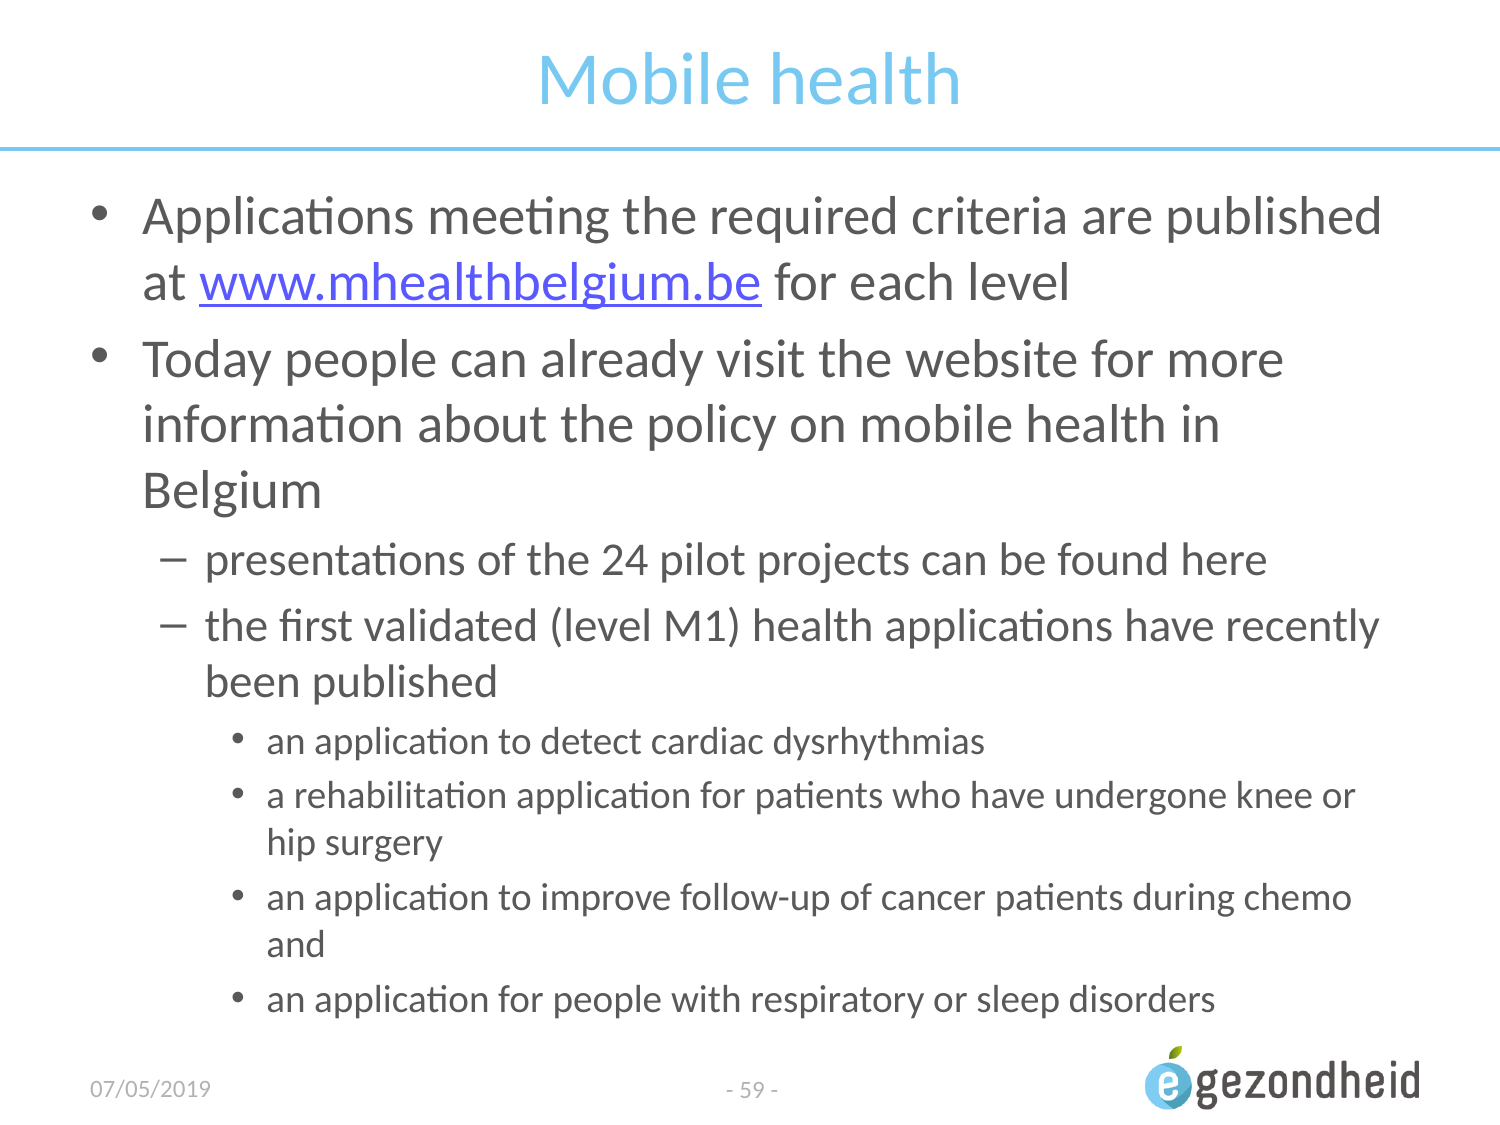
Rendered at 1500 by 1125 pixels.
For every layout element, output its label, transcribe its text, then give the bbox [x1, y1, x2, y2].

picture [1116, 1037, 1447, 1125]
title Mobile health [0, 0, 1500, 149]
slide_number - 59 - [577, 1058, 928, 1119]
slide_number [75, 1057, 425, 1118]
list Applications meeting the required criteria are published at www.mhealthbelgium.be for each level Today people can already visit the website for more information about the policy on mobile health in Belgium presentations of the 24 pilot projects can be found here the first validated (level M1) health applications have recently been published an application to detect cardiac dysrhythmias a rehabilitation application for patients who have undergone knee or hip surgery an application to improve follow-up of cancer patients during chemo and an application for people with respiratory or sleep disorders [75, 172, 1425, 1035]
